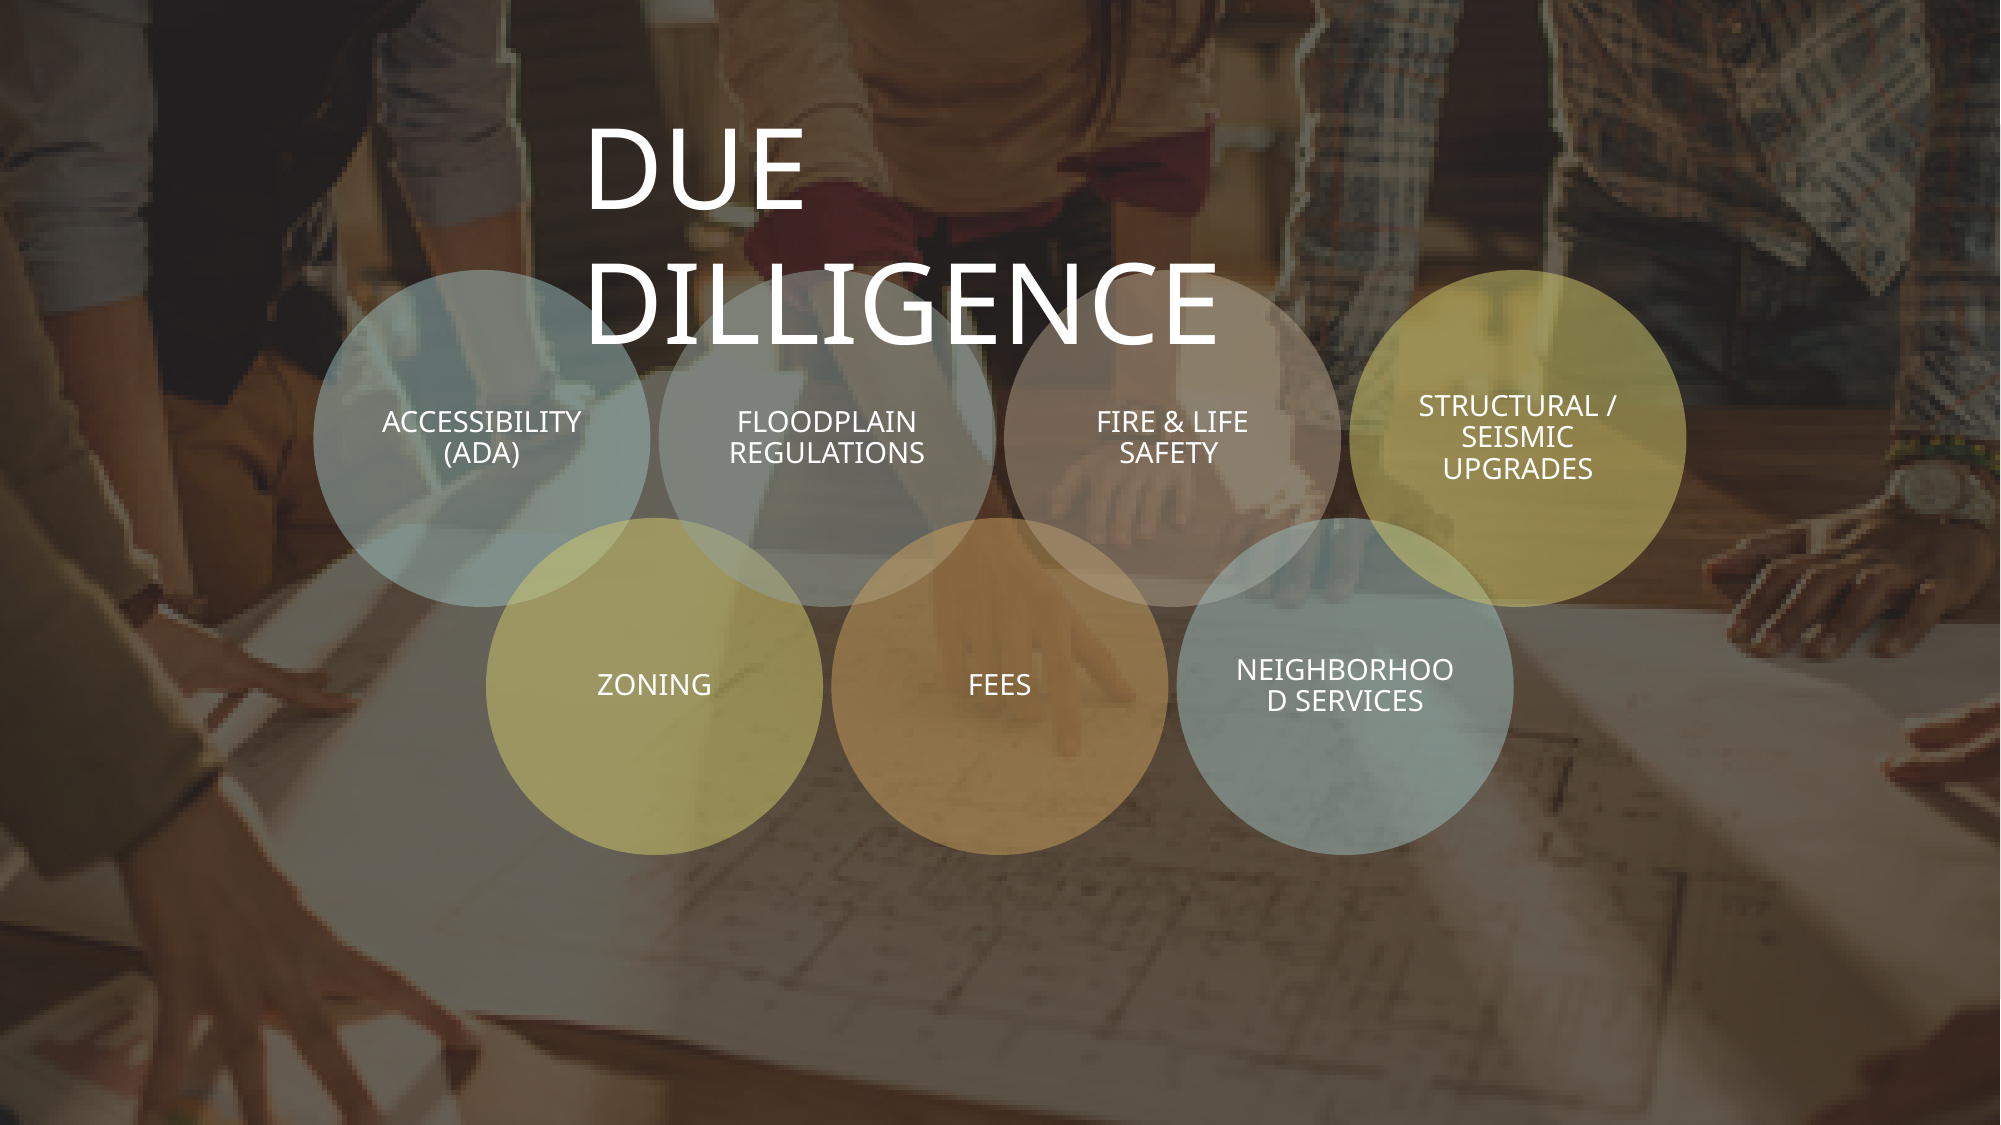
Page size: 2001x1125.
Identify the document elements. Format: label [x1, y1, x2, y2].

picture [0, 0, 2000, 1125]
list [313, 142, 1687, 983]
